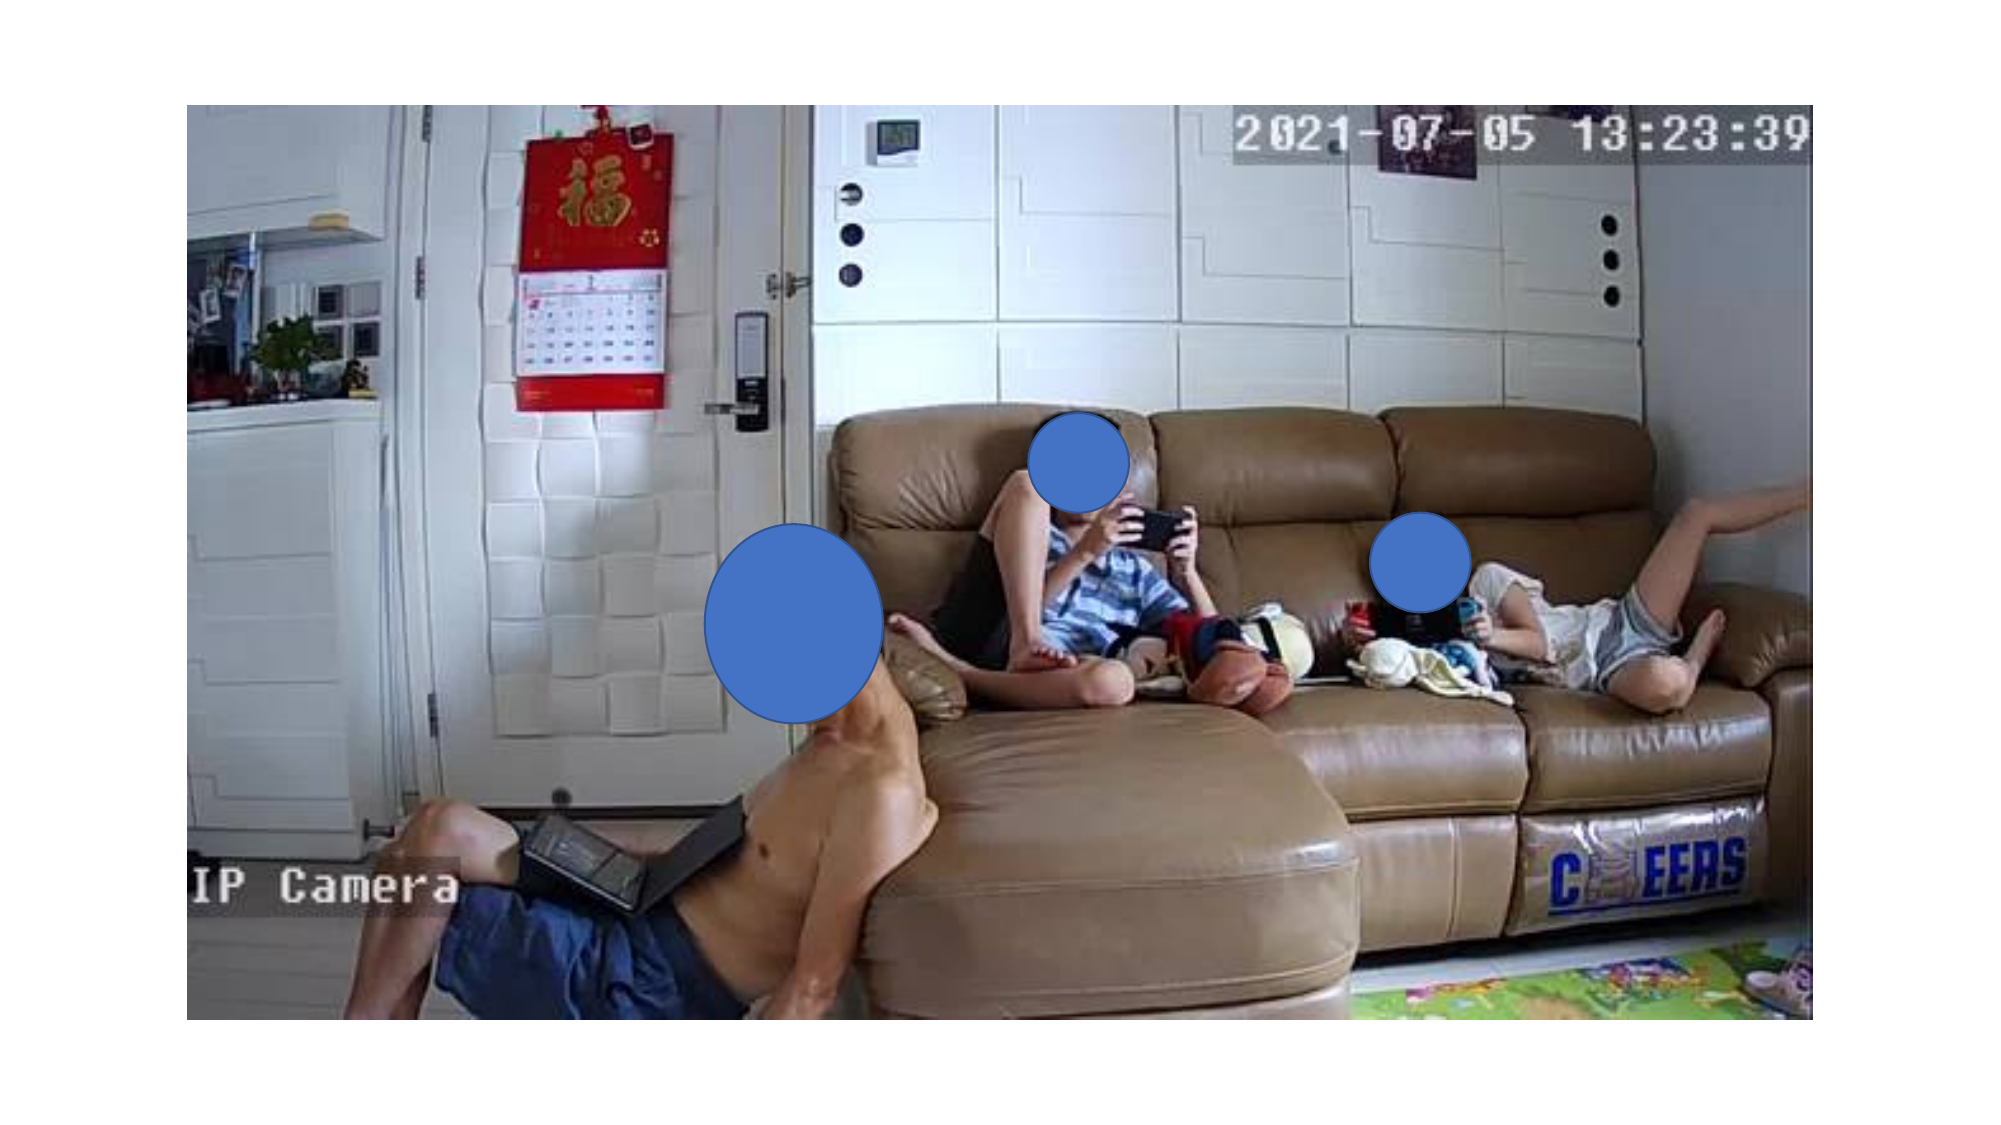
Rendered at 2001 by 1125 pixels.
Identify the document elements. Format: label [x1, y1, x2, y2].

picture [187, 105, 1813, 1020]
